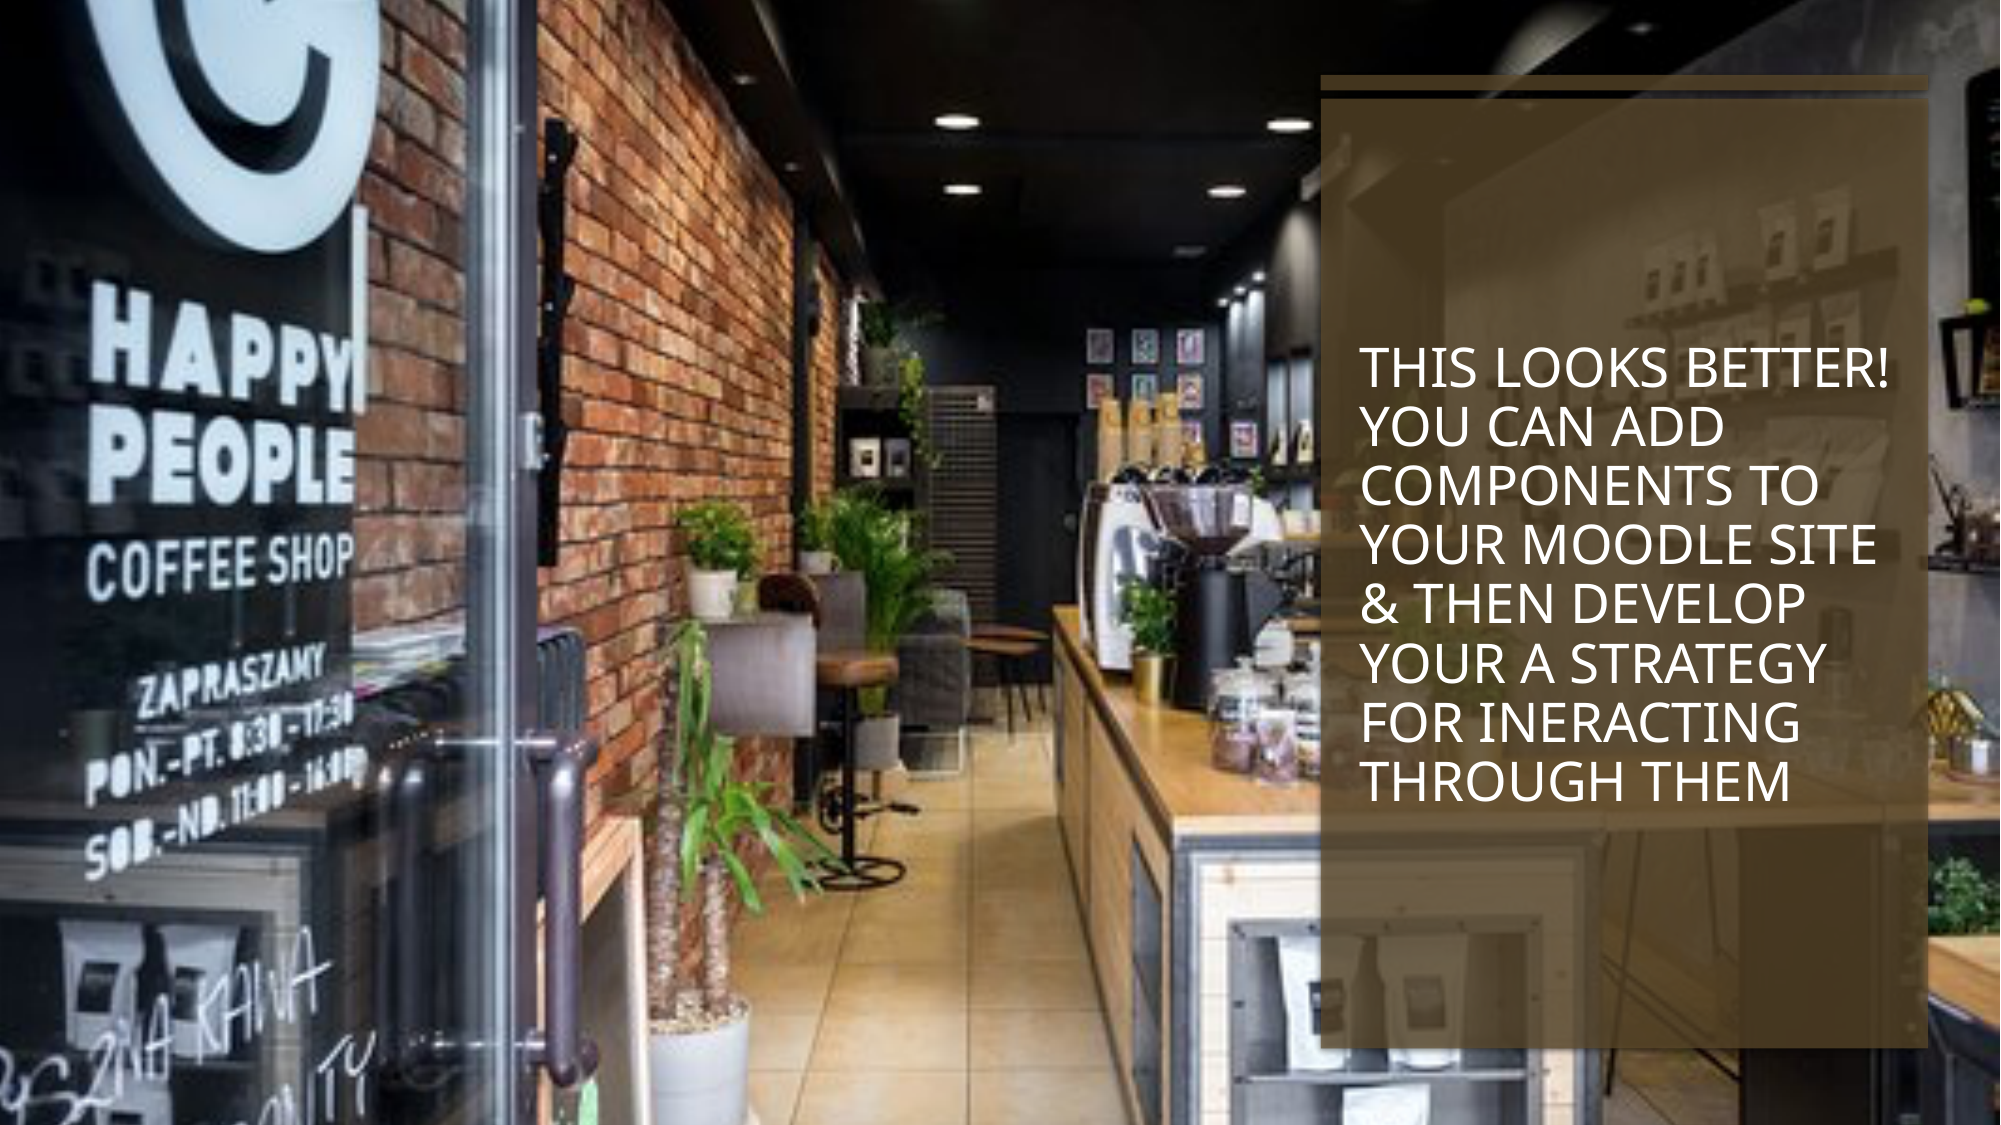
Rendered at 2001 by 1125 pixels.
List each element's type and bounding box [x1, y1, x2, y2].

list [0, 0, 2000, 1125]
